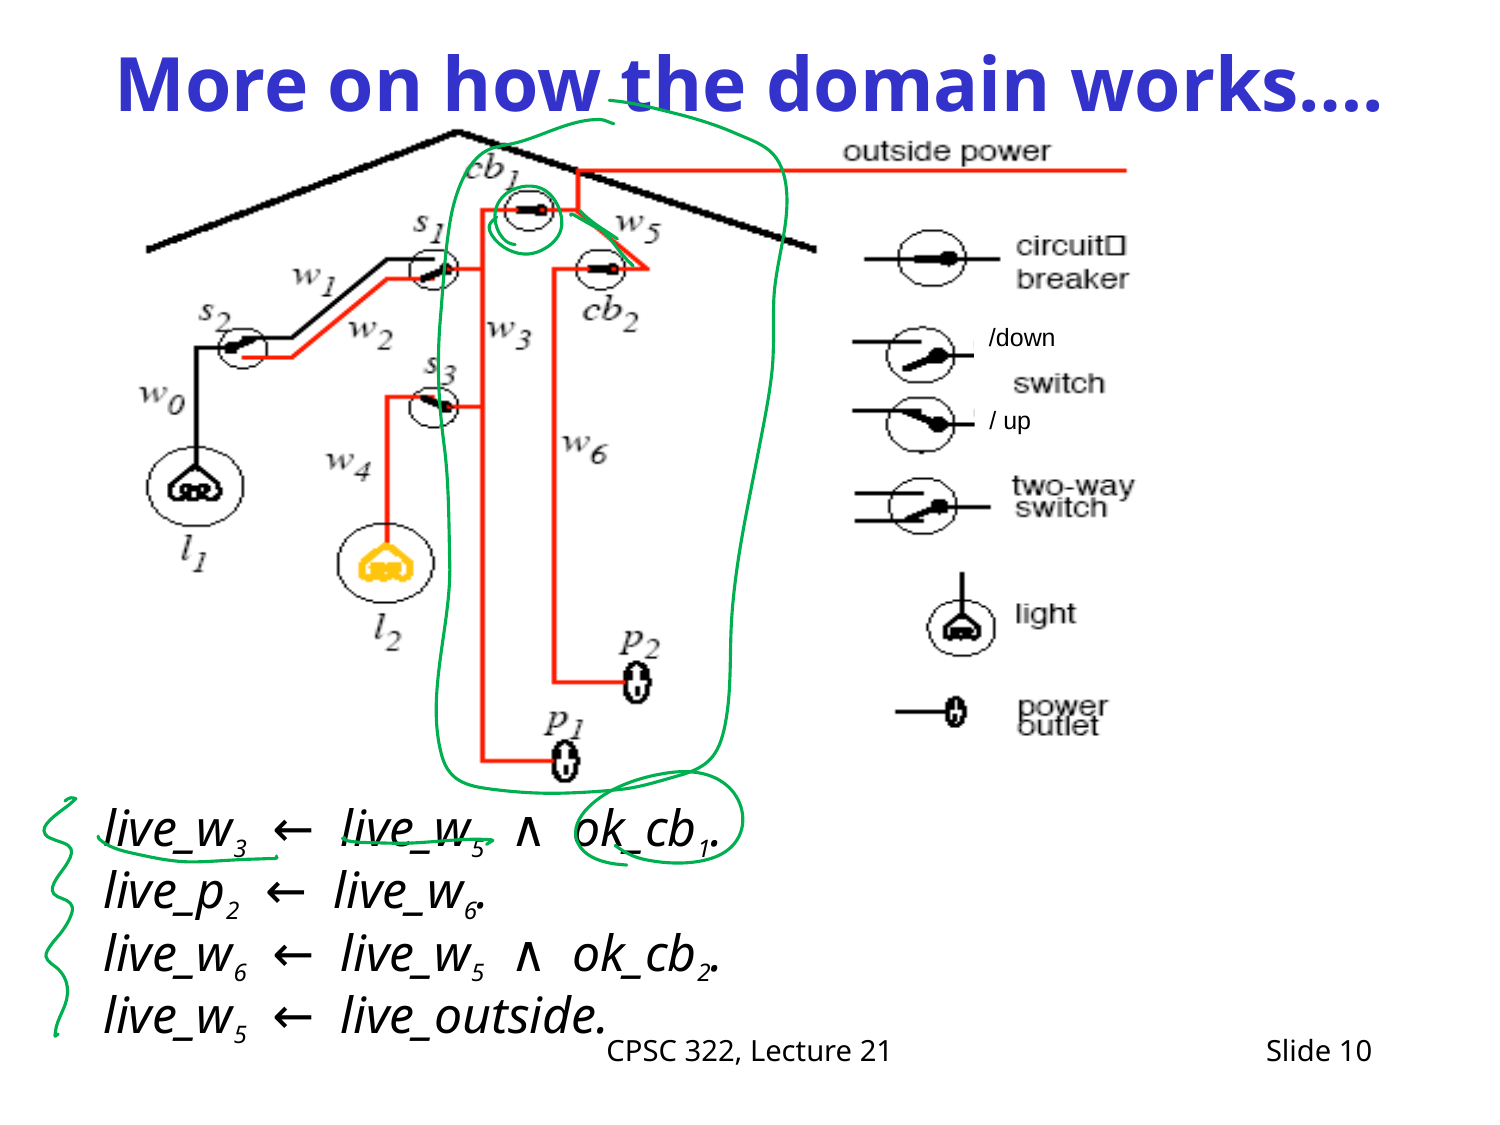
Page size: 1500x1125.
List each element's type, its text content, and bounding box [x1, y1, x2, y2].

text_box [695, 116, 1188, 790]
footer CPSC 322, Lecture 21 [512, 1024, 988, 1101]
text_box live_w3 ← live_w5 ∧ ok_cb1. live_p2 ← live_w6. live_w6 ← live_w5 ∧ ok_cb2. live_w5 ← live_outside. [88, 727, 954, 1083]
slide_number Slide 10 [1074, 1024, 1388, 1101]
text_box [135, 116, 785, 790]
title More on how the domain works…. [49, 24, 1451, 138]
